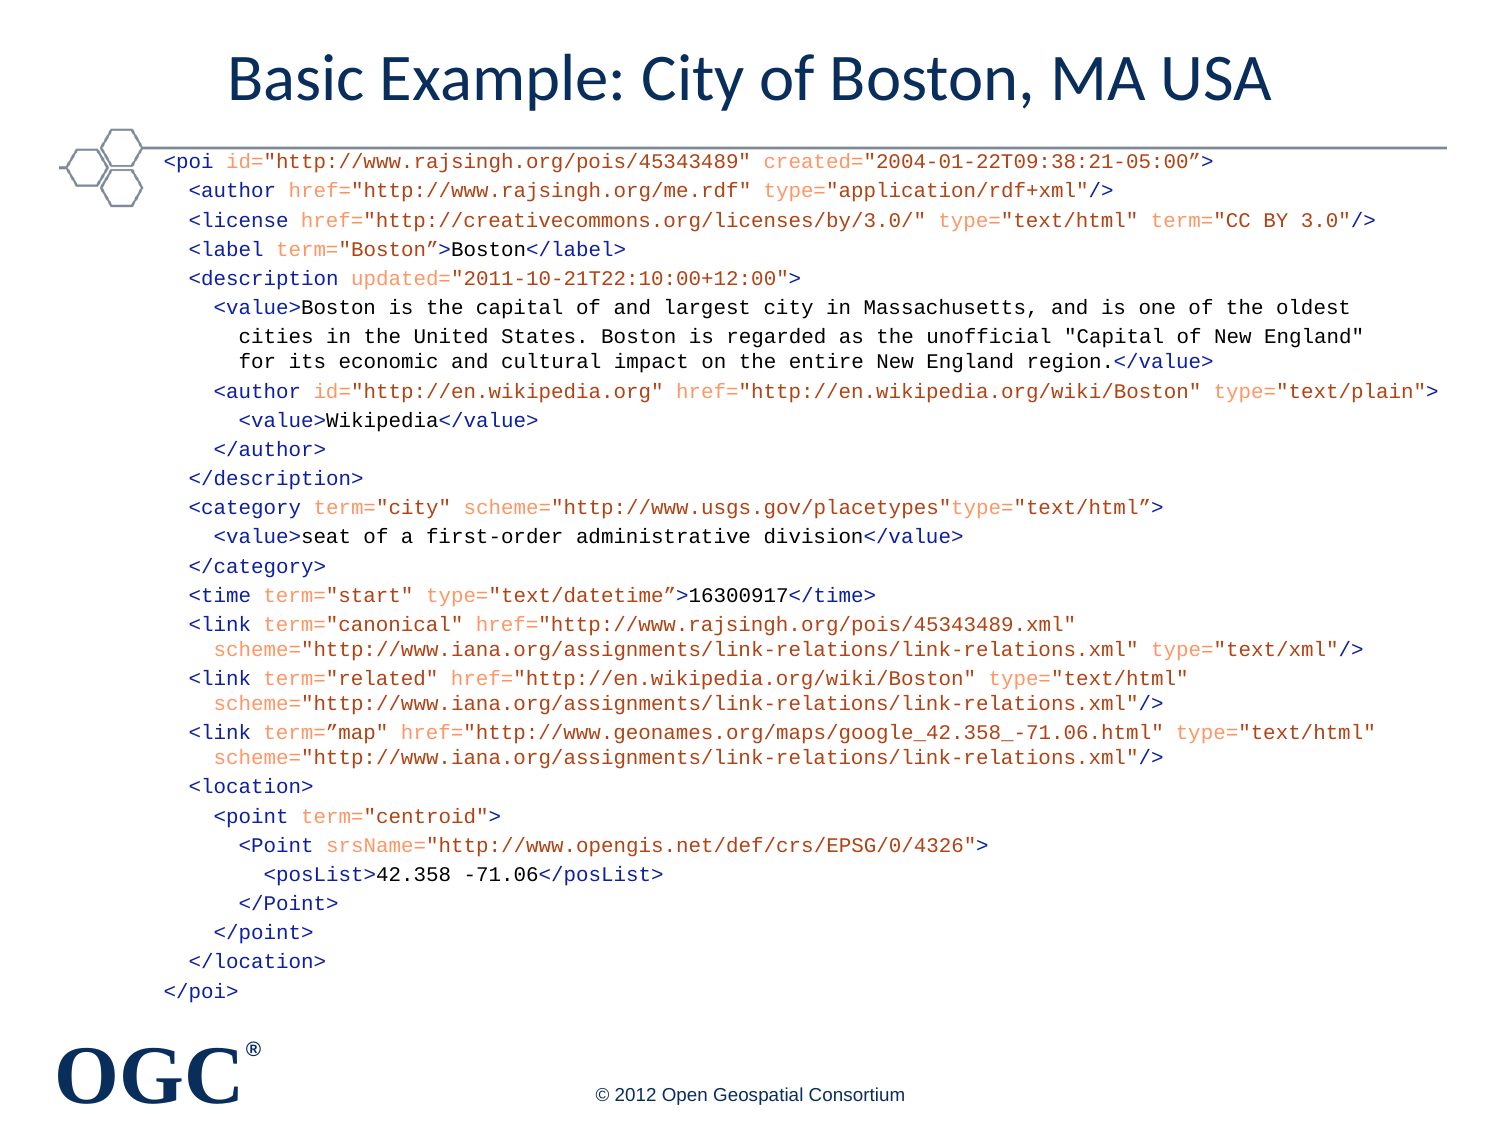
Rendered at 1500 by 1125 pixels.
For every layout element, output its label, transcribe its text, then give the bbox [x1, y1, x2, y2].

title Basic Example: City of Boston, MA USA [37, 22, 1463, 136]
picture [59, 136, 1447, 208]
list <poi id="http://www.rajsingh.org/pois/45343489" created="2004-01-22T09:38:21-05:00”> <author href="http://www.rajsingh.org/me.rdf" type="application/rdf+xml"/> <license href="http://creativecommons.org/licenses/by/3.0/" type="text/html" term="CC BY 3.0"/> <label term="Boston”>Boston</label> <description updated="2011-10-21T22:10:00+12:00"> <value>Boston is the capital of and largest city in Massachusetts, and is one of the oldest cities in the United States. Boston is regarded as the unofficial "Capital of New England" for its economic and cultural impact on the entire New England region.</value> <author id="http://en.wikipedia.org" href="http://en.wikipedia.org/wiki/Boston" type="text/plain"> <value>Wikipedia</value> </author> </description> <category term="city" scheme="http://www.usgs.gov/placetypes"type="text/html”> <value>seat of a first-order administrative division</value> </category> <time term="start" type="text/datetime”>16300917</time> <link term="canonical" href="http://www.rajsingh.org/pois/45343489.xml" scheme="http://www.iana.org/assignments/link-relations/link-relations.xml" type="text/xml"/> <link term="related" href="http://en.wikipedia.org/wiki/Boston" type="text/html" scheme="http://www.iana.org/assignments/link-relations/link-relations.xml"/> <link term=”map" href="http://www.geonames.org/maps/google_42.358_-71.06.html" type="text/html" scheme="http://www.iana.org/assignments/link-relations/link-relations.xml"/> <location> <point term="centroid"> <Point srsName="http://www.opengis.net/def/crs/EPSG/0/4326"> <posList>42.358 -71.06</posList> </Point> </point> </location> </poi> [148, 140, 1500, 943]
footer © 2012 Open Geospatial Consortium [487, 1074, 1013, 1113]
